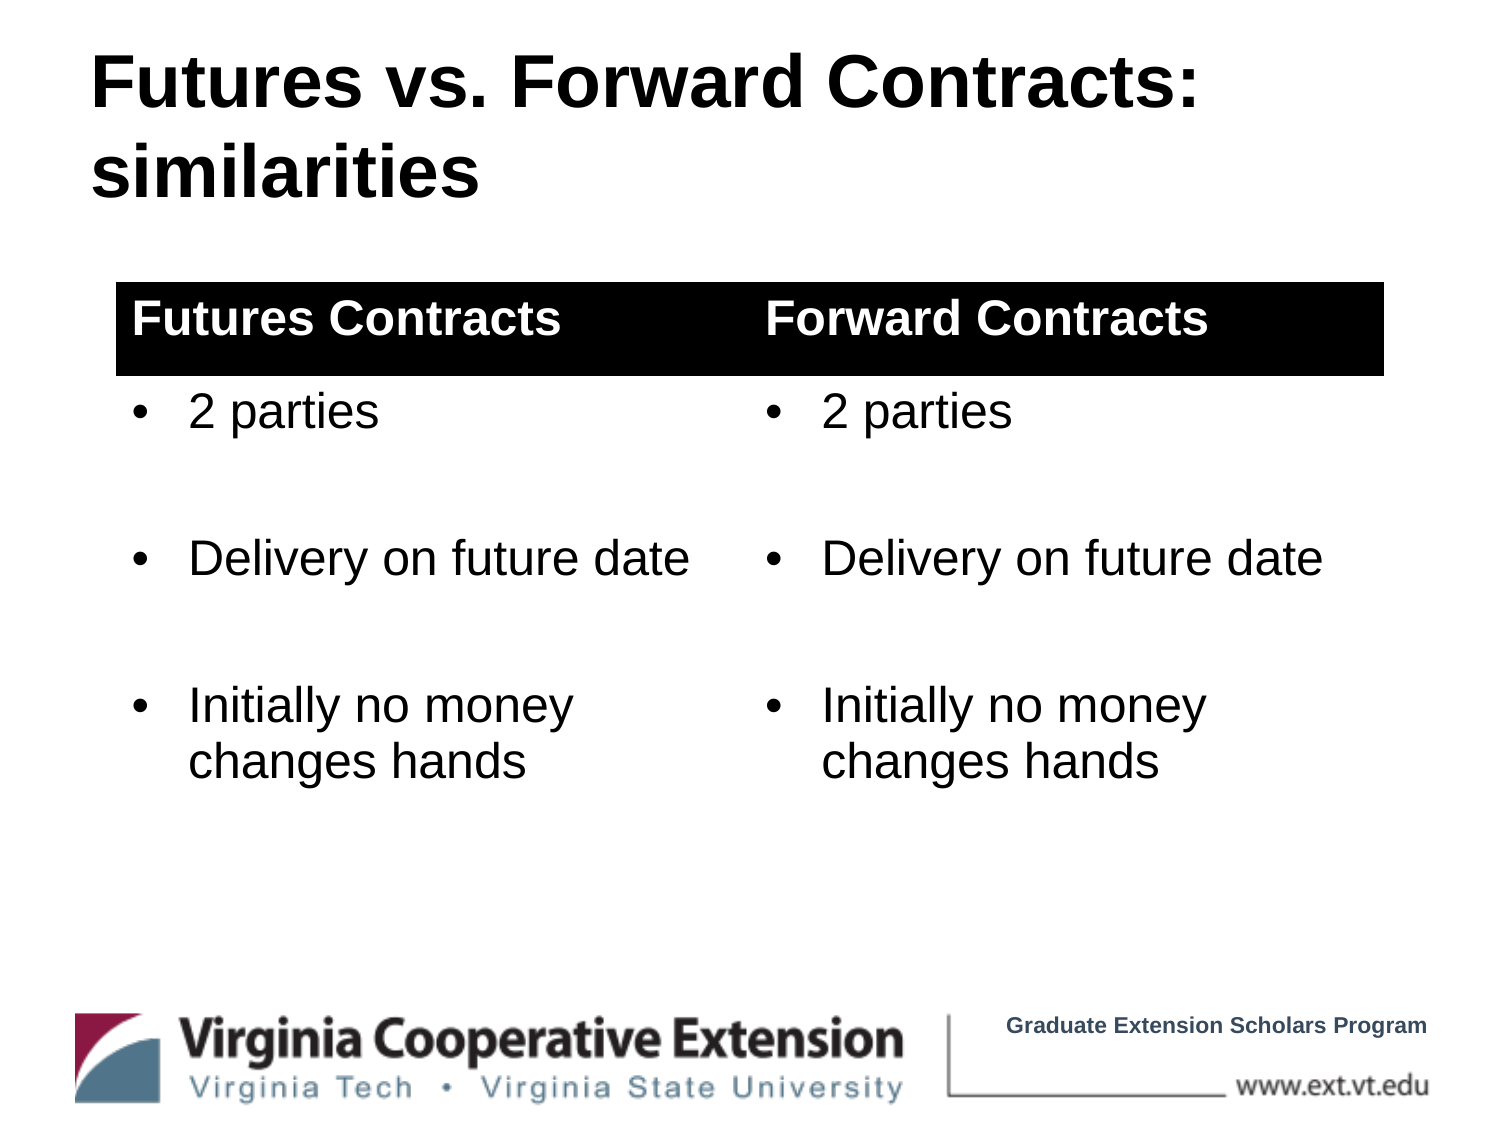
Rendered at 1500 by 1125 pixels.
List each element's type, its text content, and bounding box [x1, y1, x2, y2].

table_cell 2 parties [117, 376, 750, 523]
table_header Futures Contracts [117, 283, 750, 376]
table_header Forward Contracts [750, 283, 1382, 376]
table_cell 2 parties [750, 376, 1383, 523]
table_cell Initially no money changes hands [750, 670, 1383, 924]
table_cell Delivery on future date [750, 523, 1383, 670]
title Futures vs. Forward Contracts: similarities [75, 45, 1425, 201]
table_cell Initially no money changes hands [117, 670, 750, 924]
table_cell Delivery on future date [117, 523, 750, 670]
